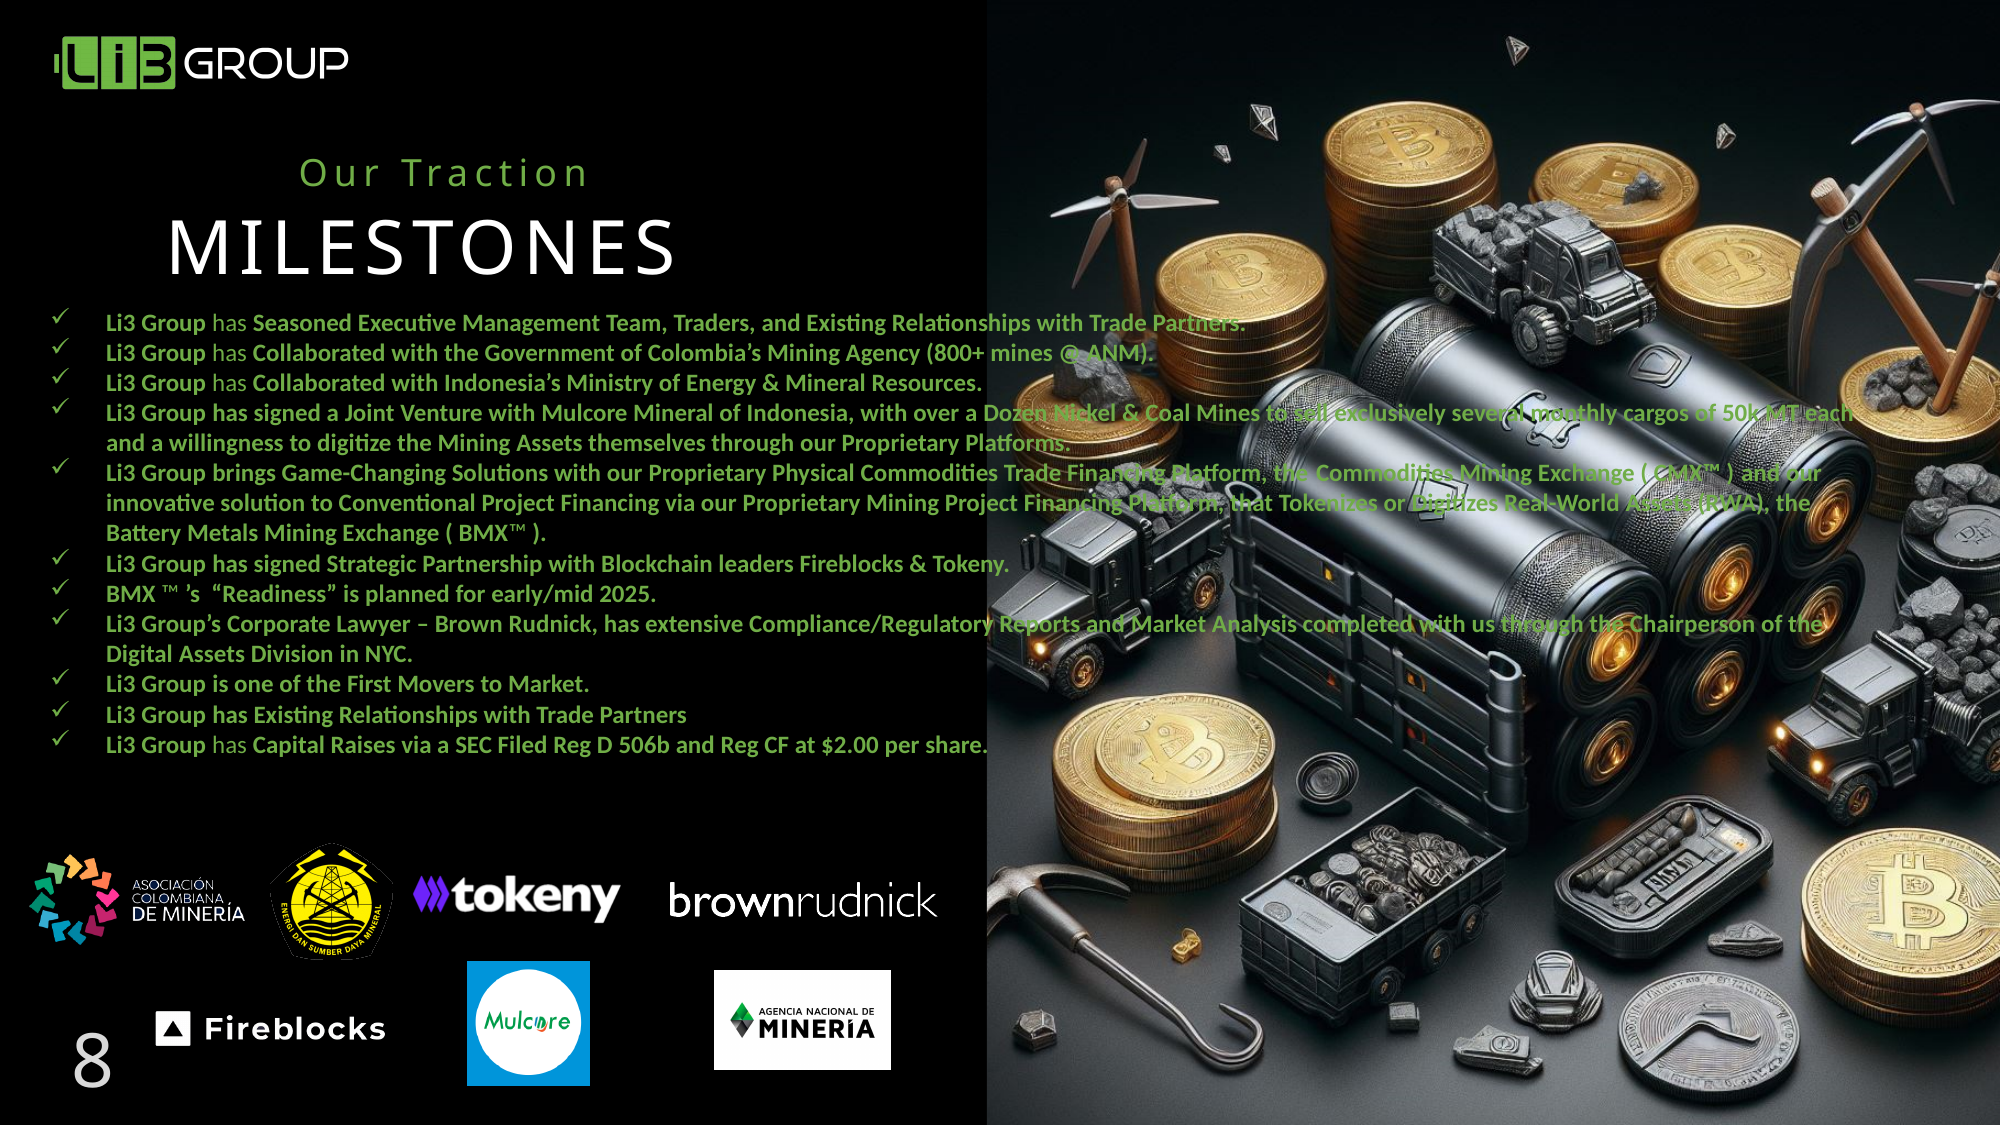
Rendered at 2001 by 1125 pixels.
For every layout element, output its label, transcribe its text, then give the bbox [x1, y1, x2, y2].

text_box Li3 Group has Seasoned Executive Management Team, Traders, and Existing Relationships with Trade Partners. Li3 Group has Collaborated with the Government of Colombia’s Mining Agency (800+ mines @ ANM). Li3 Group has Collaborated with Indonesia’s Ministry of Energy & Mineral Resources. Li3 Group has signed a Joint Venture with Mulcore Mineral of Indonesia, with over a Dozen Nickel & Coal Mines to sell exclusively several monthly cargos of 50k MT each and a willingness to digitize the Mining Assets themselves through our Proprietary Platforms. Li3 Group brings Game-Changing Solutions with our Proprietary Physical Commodities Trade Financing Platform, the Commodities Mining Exchange ( CMX™ ) and our innovative solution to Conventional Project Financing via our Proprietary Mining Project Financing Platform, that Tokenizes or Digitizes Real-World Assets (RWA), the Battery Metals Mining Exchange ( BMX™ ). Li3 Group has signed Strategic Partnership with Blockchain leaders Fireblocks & Tokeny. BMX ™ ’s “Readiness” is planned for early/mid 2025. Li3 Group’s Corporate Lawyer – Brown Rudnick, has extensive Compliance/Regulatory Reports and Market Analysis completed with us through the Chairperson of the Digital Assets Division in NYC. Li3 Group is one of the First Movers to Market. Li3 Group has Existing Relationships with Trade Partners Li3 Group has Capital Raises via a SEC Filed Reg D 506b and Reg CF at $2.00 per share. [35, 297, 986, 789]
picture [49, 31, 354, 94]
picture [476, 970, 581, 1074]
picture [986, 0, 2000, 1125]
picture [714, 970, 891, 1070]
picture [670, 882, 938, 917]
picture [16, 848, 256, 951]
text_box 8 [56, 1005, 222, 1123]
picture [411, 873, 623, 925]
text_box [116, 789, 891, 943]
picture [142, 983, 398, 1064]
picture [270, 843, 393, 960]
text_box MILESTONES [150, 191, 884, 297]
text_box Our Traction [283, 132, 749, 202]
